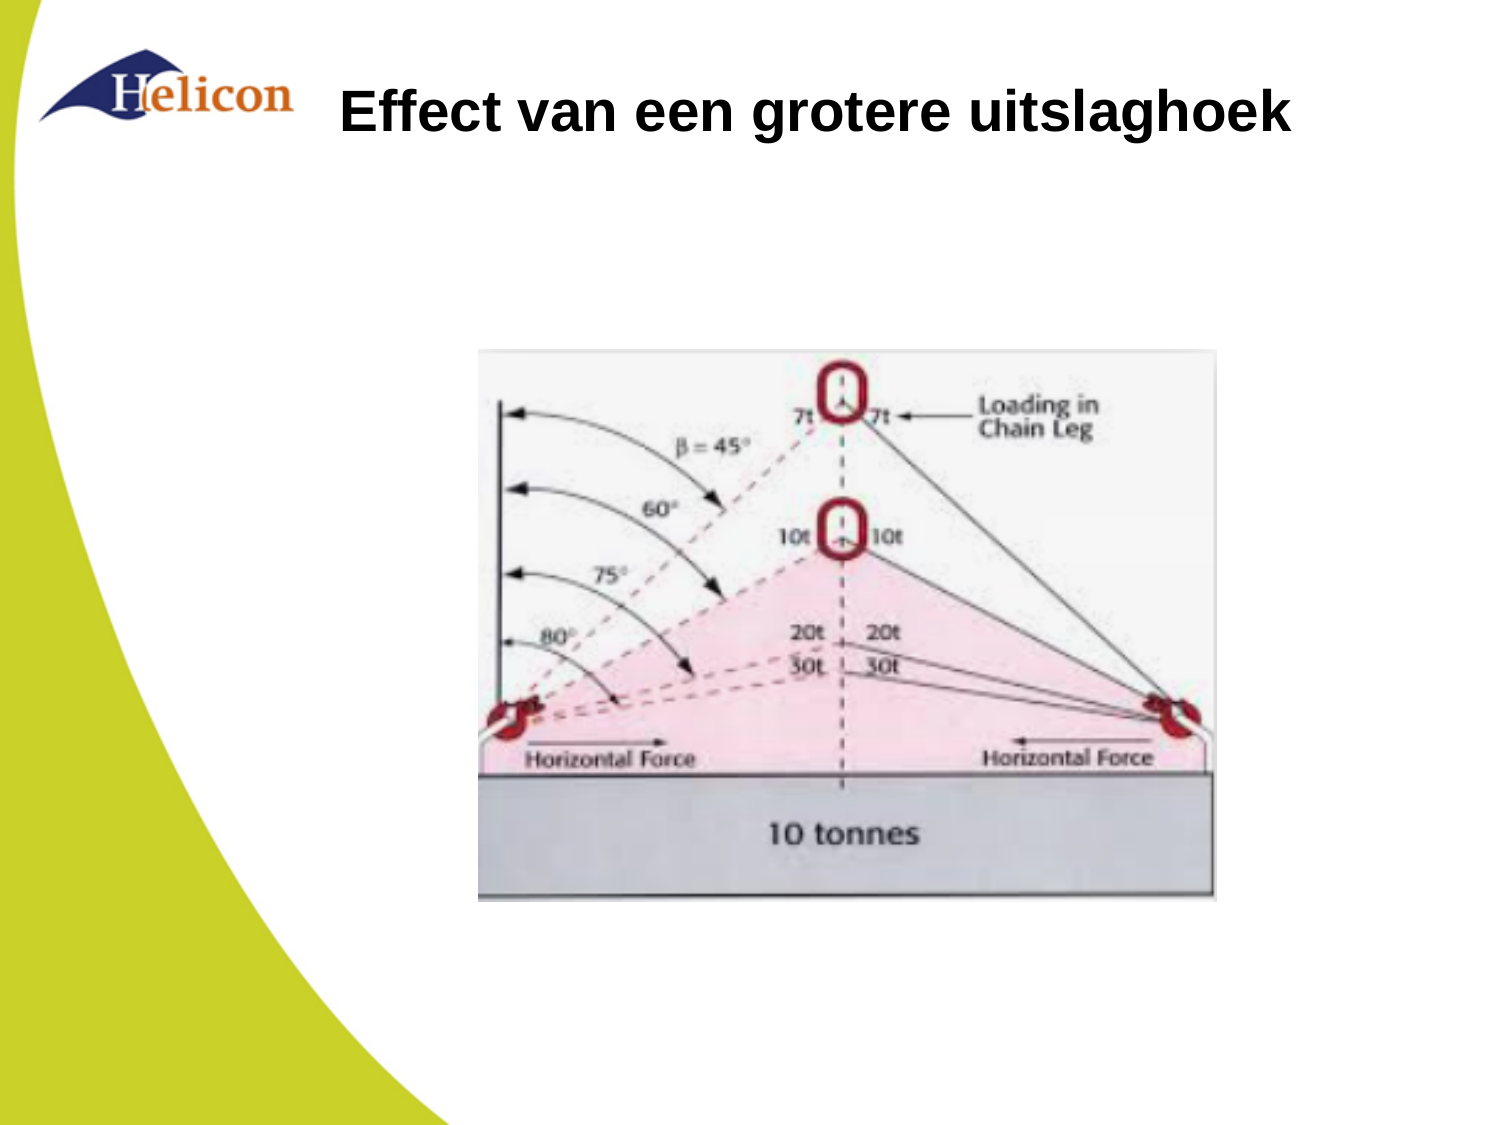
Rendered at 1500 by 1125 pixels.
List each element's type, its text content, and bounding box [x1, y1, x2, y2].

title Effect van een grotere uitslaghoek [324, 54, 1415, 161]
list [478, 349, 1217, 902]
picture [0, 0, 1500, 1125]
